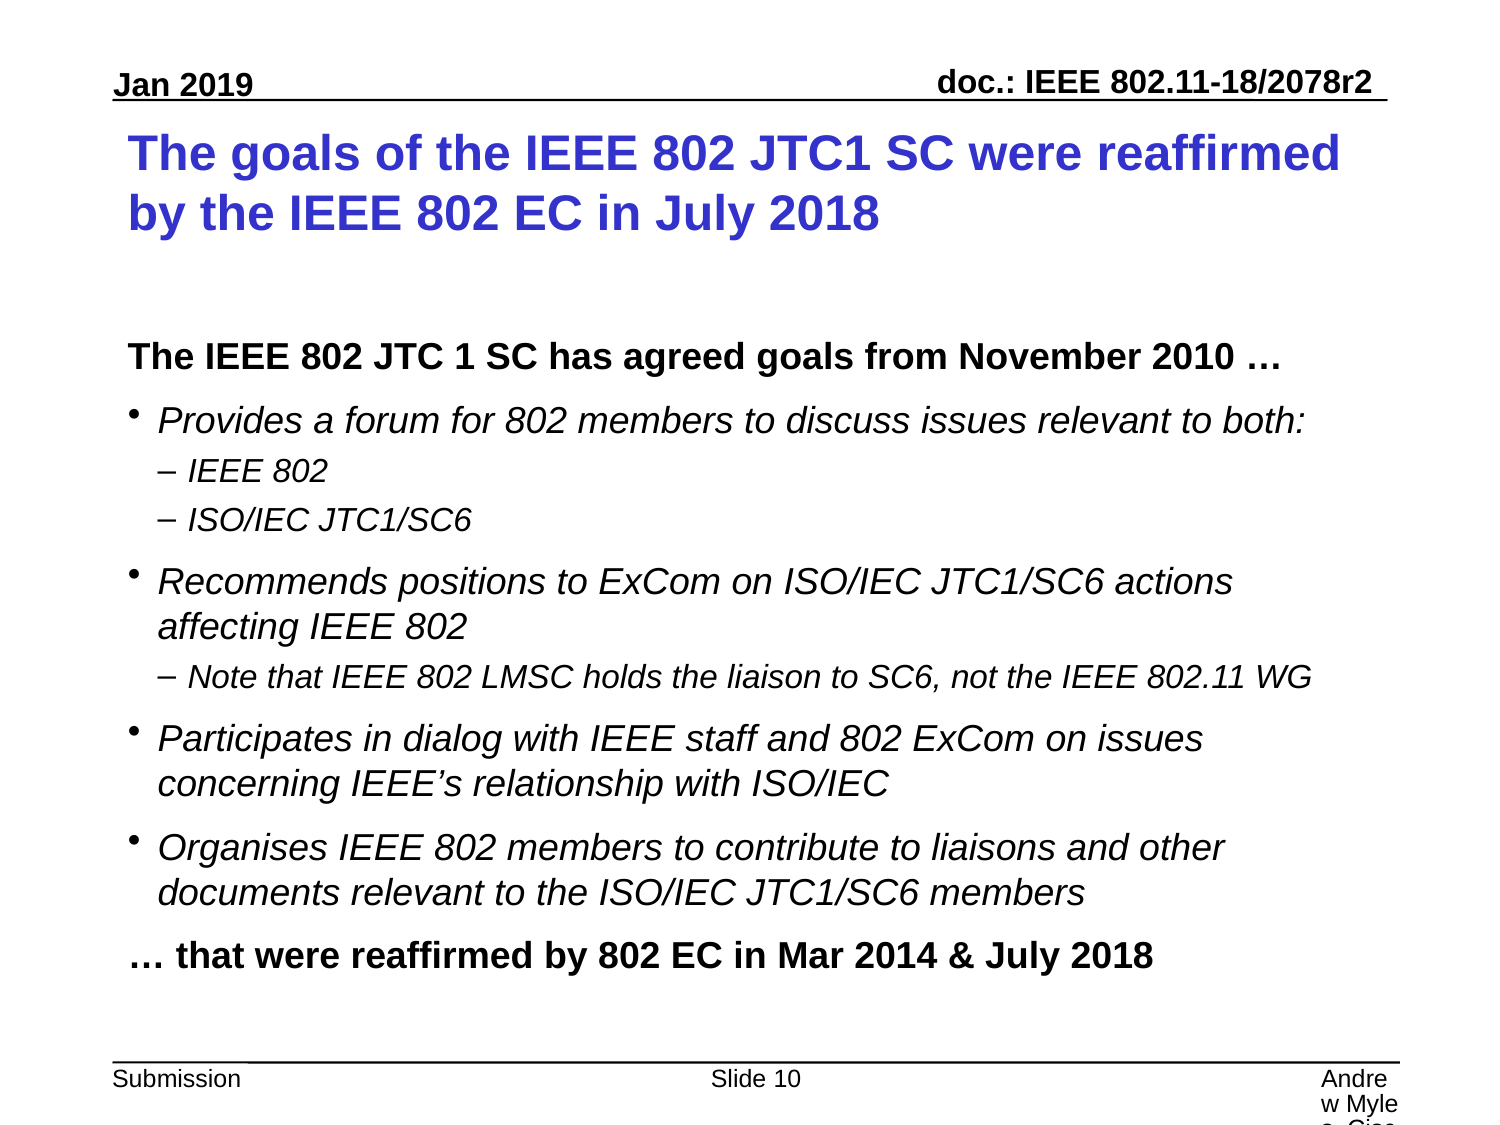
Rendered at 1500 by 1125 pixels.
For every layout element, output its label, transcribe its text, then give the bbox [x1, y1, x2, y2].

list The IEEE 802 JTC 1 SC has agreed goals from November 2010 … Provides a forum for 802 members to discuss issues relevant to both: IEEE 802 ISO/IEC JTC1/SC6 Recommends positions to ExCom on ISO/IEC JTC1/SC6 actions affecting IEEE 802 Note that IEEE 802 LMSC holds the liaison to SC6, not the IEEE 802.11 WG Participates in dialog with IEEE staff and 802 ExCom on issues concerning IEEE’s relationship with ISO/IEC Organises IEEE 802 members to contribute to liaisons and other documents relevant to the ISO/IEC JTC1/SC6 members … that were reaffirmed by 802 EC in Mar 2014 & July 2018 [112, 324, 1388, 1000]
slide_number Slide 10 [709, 1061, 803, 1093]
title The goals of the IEEE 802 JTC1 SC were reaffirmed by the IEEE 802 EC in July 2018 [112, 112, 1388, 288]
footer Andrew Myles, Cisco [1320, 1061, 1402, 1093]
